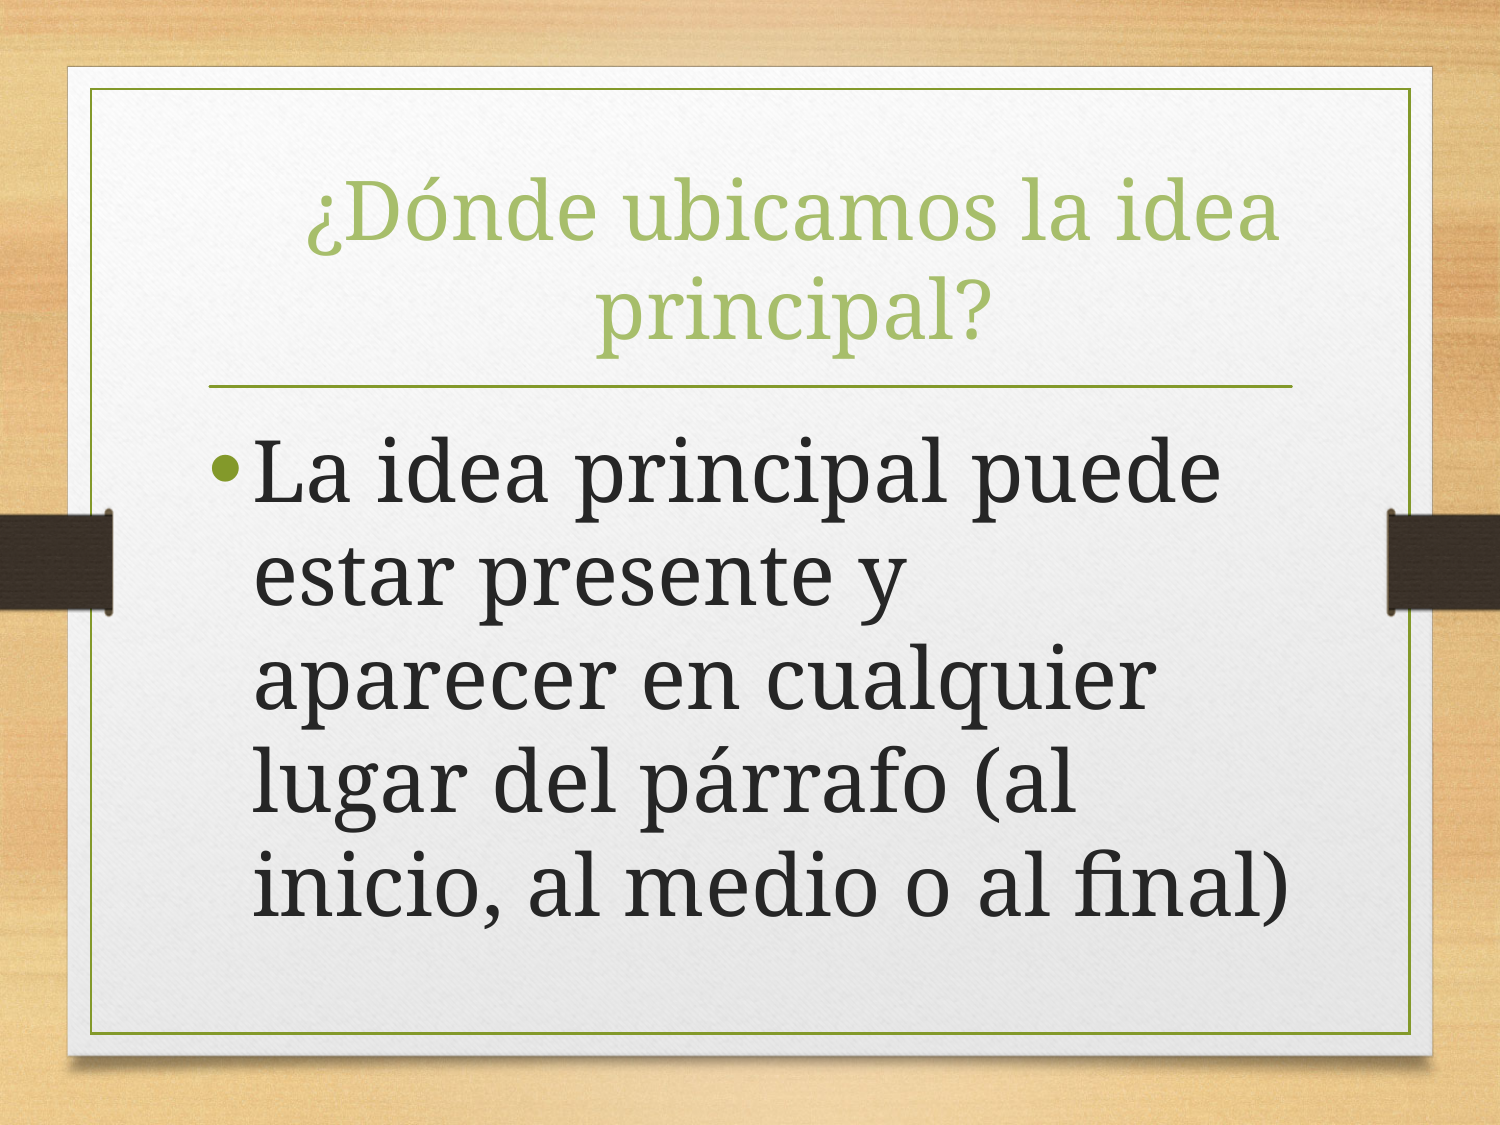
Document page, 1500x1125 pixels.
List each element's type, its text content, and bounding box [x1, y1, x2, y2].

title ¿Dónde ubicamos la idea principal? [193, 150, 1309, 365]
list La idea principal puede estar presente y aparecer en cualquier lugar del párrafo (al inicio, al medio o al final) [193, 408, 1309, 974]
picture [0, 0, 1500, 1125]
